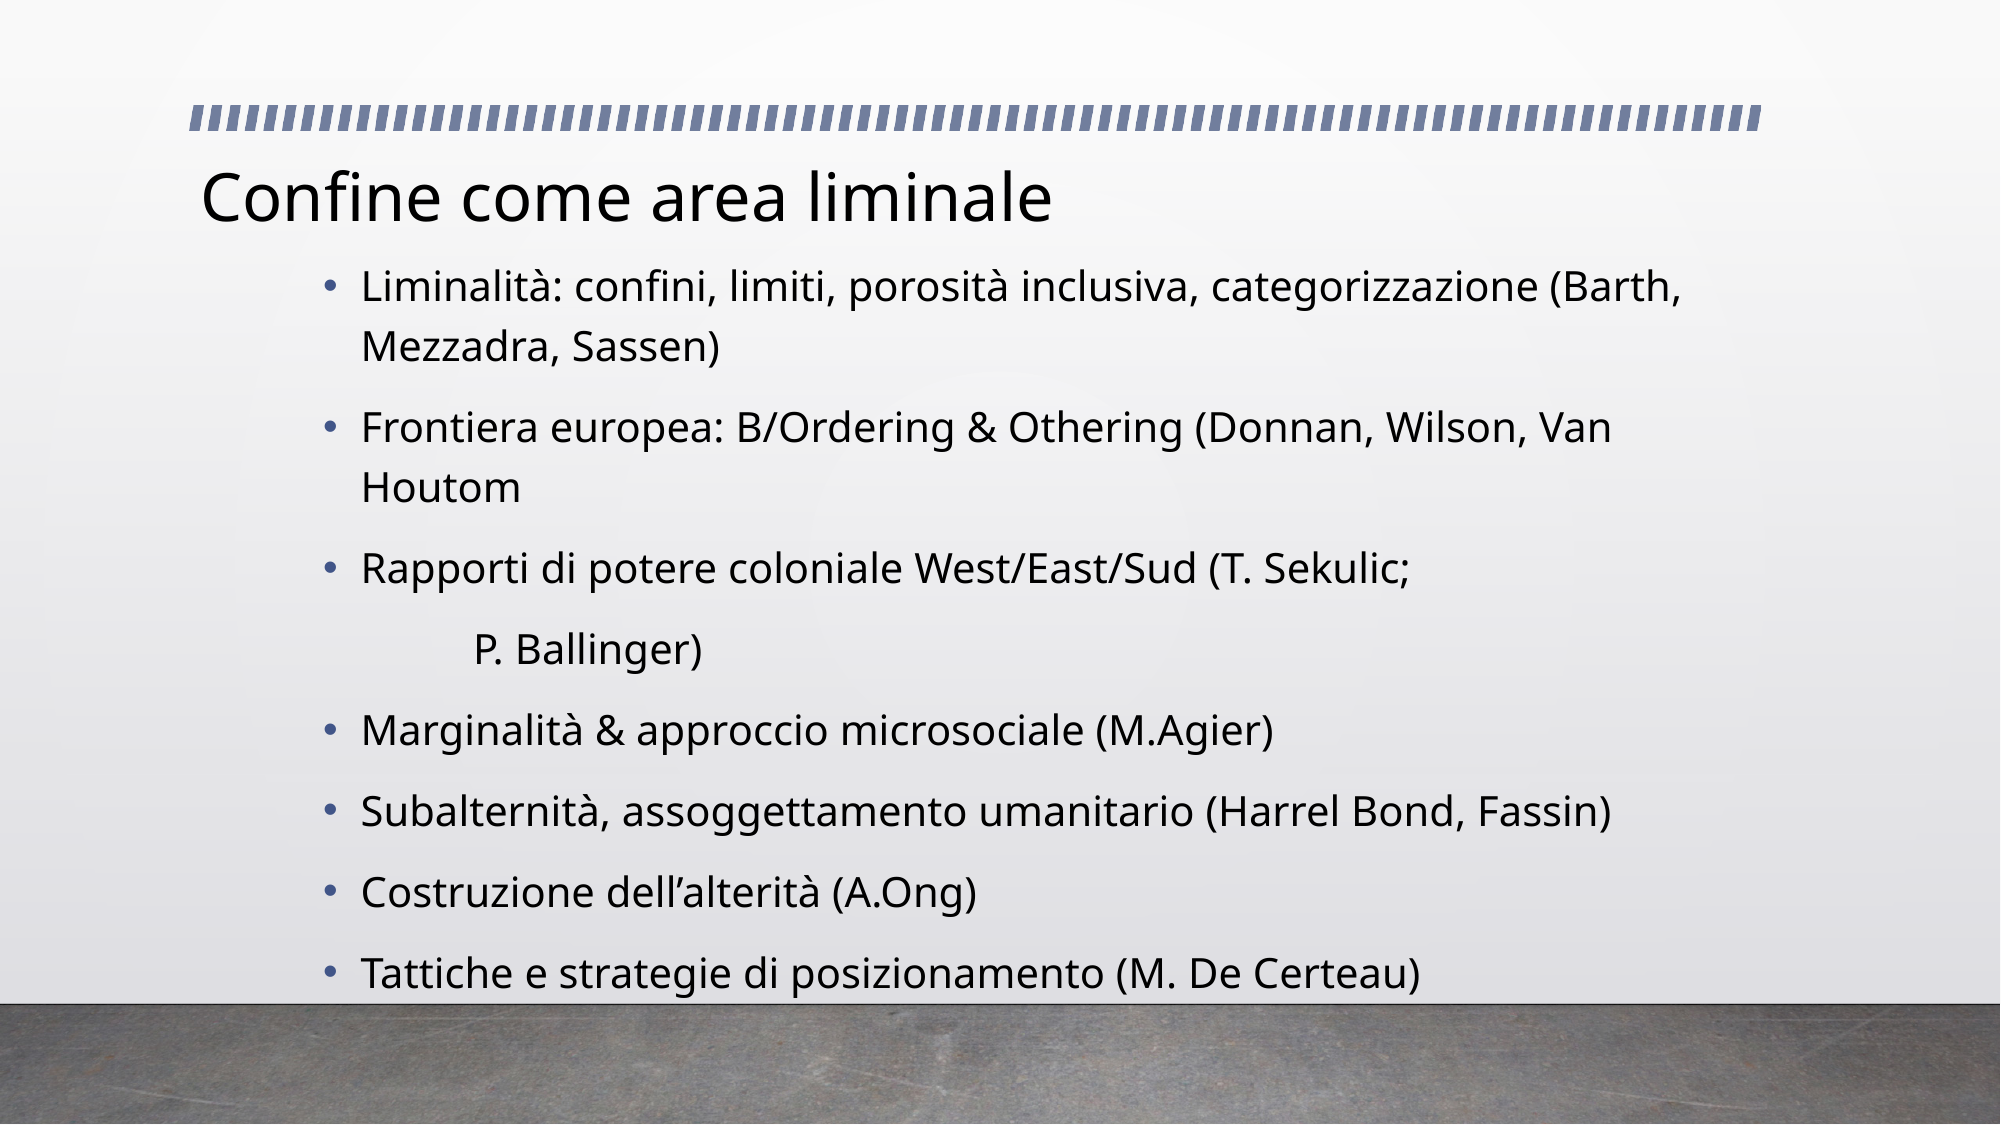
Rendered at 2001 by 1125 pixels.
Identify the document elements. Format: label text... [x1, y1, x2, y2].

list Liminalità: confini, limiti, porosità inclusiva, categorizzazione (Barth, Mezzadra, Sassen) Frontiera europea: B/Ordering & Othering (Donnan, Wilson, Van Houtom Rapporti di potere coloniale West/East/Sud (T. Sekulic; P. Ballinger) Marginalità & approccio microsociale (M.Agier) Subalternità, assoggettamento umanitario (Harrel Bond, Fassin) Costruzione dell’alterità (A.Ong) Tattiche e strategie di posizionamento (M. De Certeau) [308, 242, 1709, 1080]
title Confine come area liminale [185, 156, 1761, 329]
picture [0, 1004, 2000, 1124]
